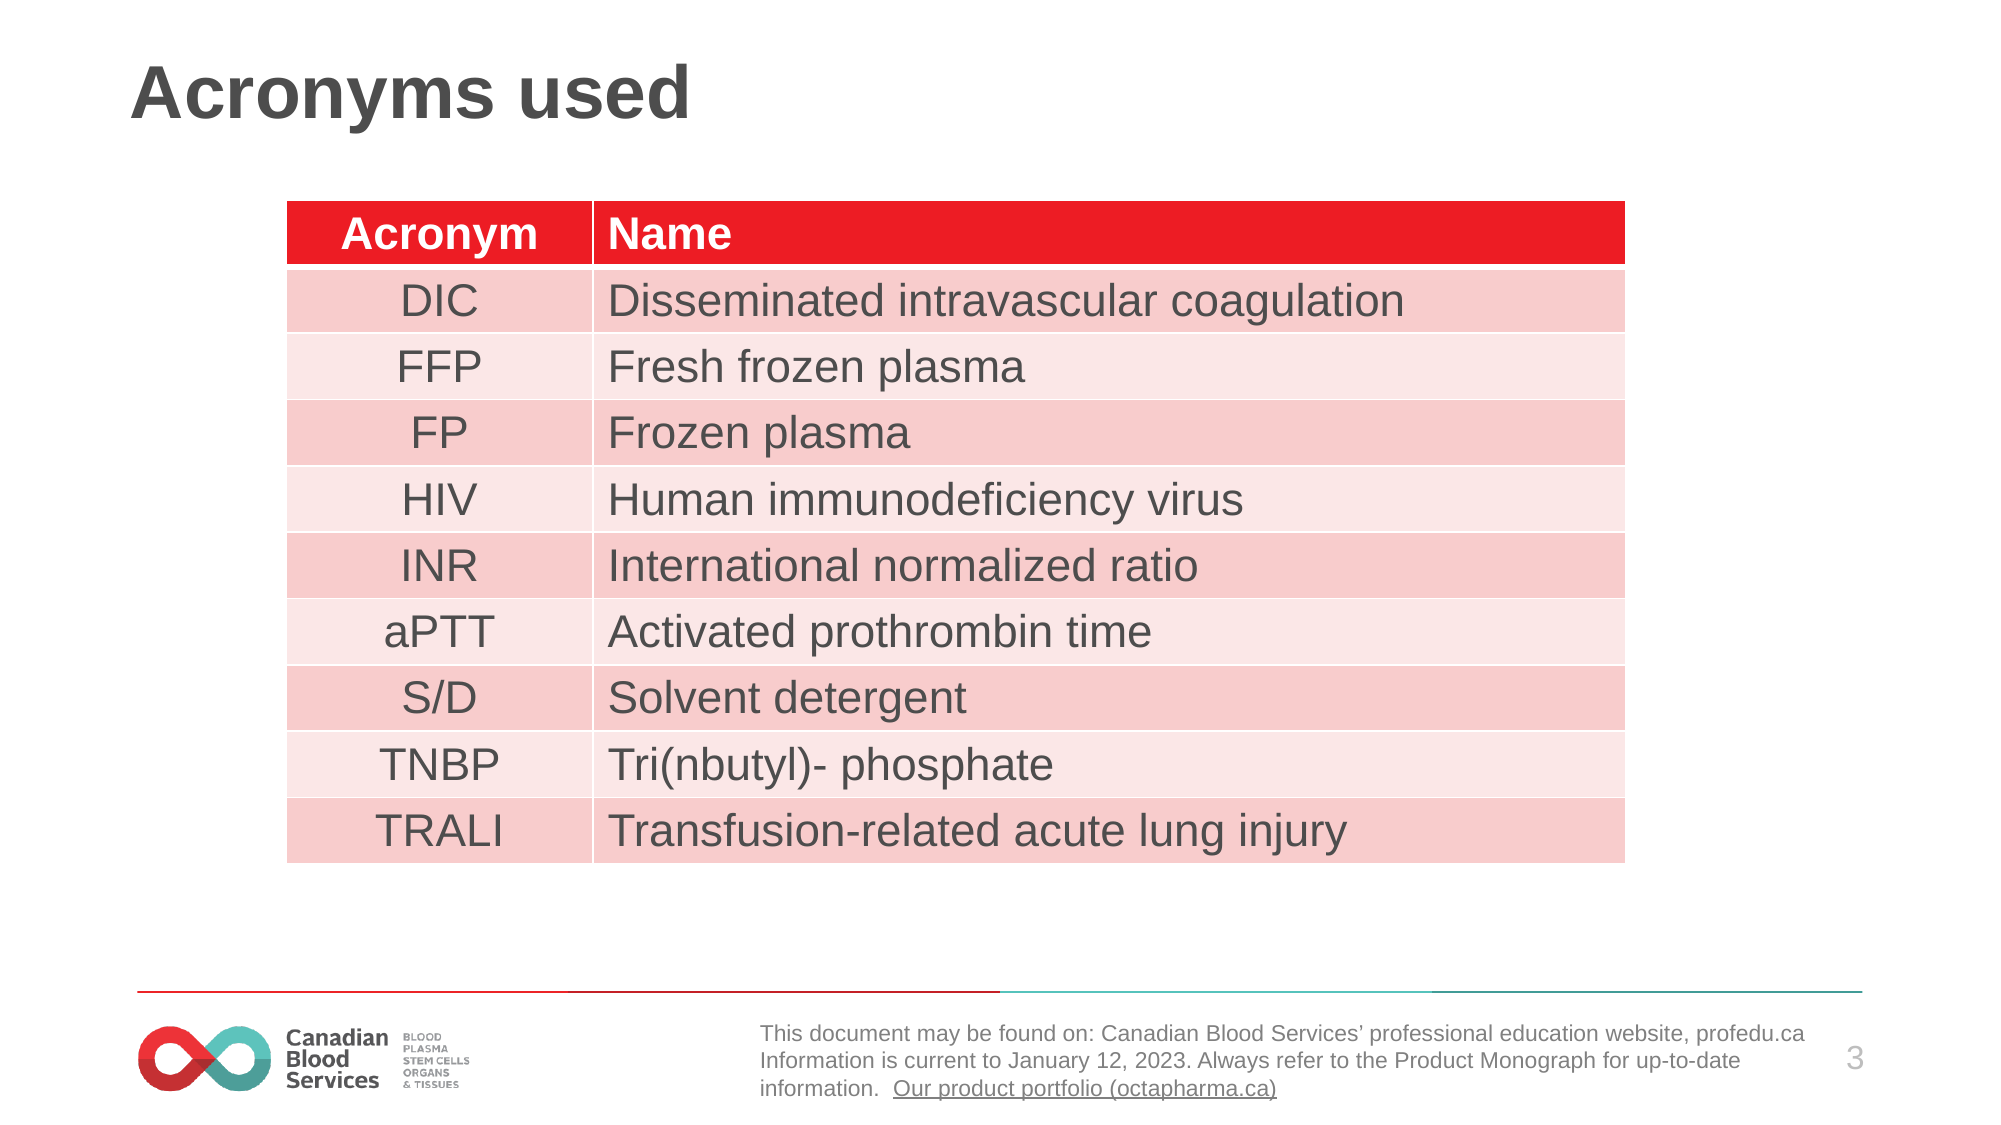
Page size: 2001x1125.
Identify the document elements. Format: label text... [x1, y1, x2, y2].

table_cell FFP [287, 334, 592, 399]
picture [132, 1024, 475, 1094]
table_cell TNBP [287, 732, 592, 797]
table_cell FP [287, 400, 592, 465]
table_cell Activated prothrombin time [594, 599, 1625, 664]
text_box This document may be found on: Canadian Blood Services’ professional education website, profedu.ca​ Information is current to January 12, 2023. Always refer to the Product Monograph for up-to-date information. Our product portfolio (octapharma.ca)​ [745, 1010, 1839, 1108]
table_cell INR [287, 533, 592, 598]
table_cell Tri(nbutyl)- phosphate [594, 732, 1625, 797]
table_header Acronym [287, 201, 592, 264]
table_cell Frozen plasma [594, 400, 1625, 465]
table_cell TRALI [287, 798, 592, 863]
table_cell Transfusion-related acute lung injury [594, 798, 1625, 863]
table_cell S/D [287, 666, 592, 730]
title Acronyms used [114, 45, 1852, 201]
table_cell Solvent detergent [594, 666, 1625, 730]
table_header Name [594, 201, 1625, 264]
table_cell DIC [287, 270, 592, 332]
table_cell Human immunodeficiency virus [594, 467, 1625, 531]
table_cell aPTT [287, 599, 592, 664]
table_cell Fresh frozen plasma [594, 334, 1625, 399]
table_cell Disseminated intravascular coagulation [594, 270, 1625, 332]
table_cell International normalized ratio [594, 533, 1625, 598]
table_cell HIV [287, 467, 592, 531]
